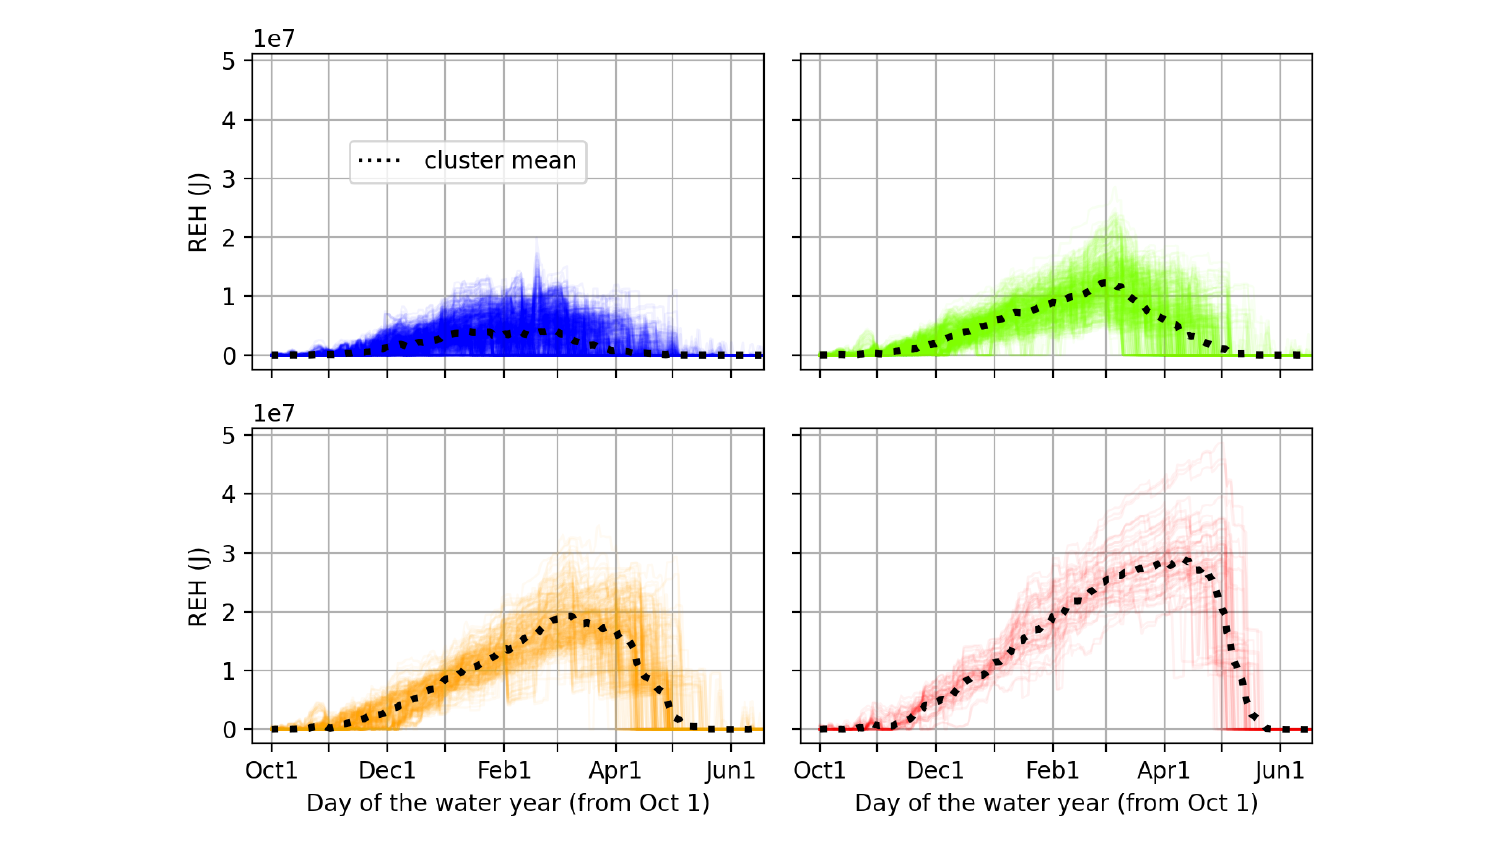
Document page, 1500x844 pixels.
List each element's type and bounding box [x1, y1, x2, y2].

picture [163, 2, 1337, 844]
